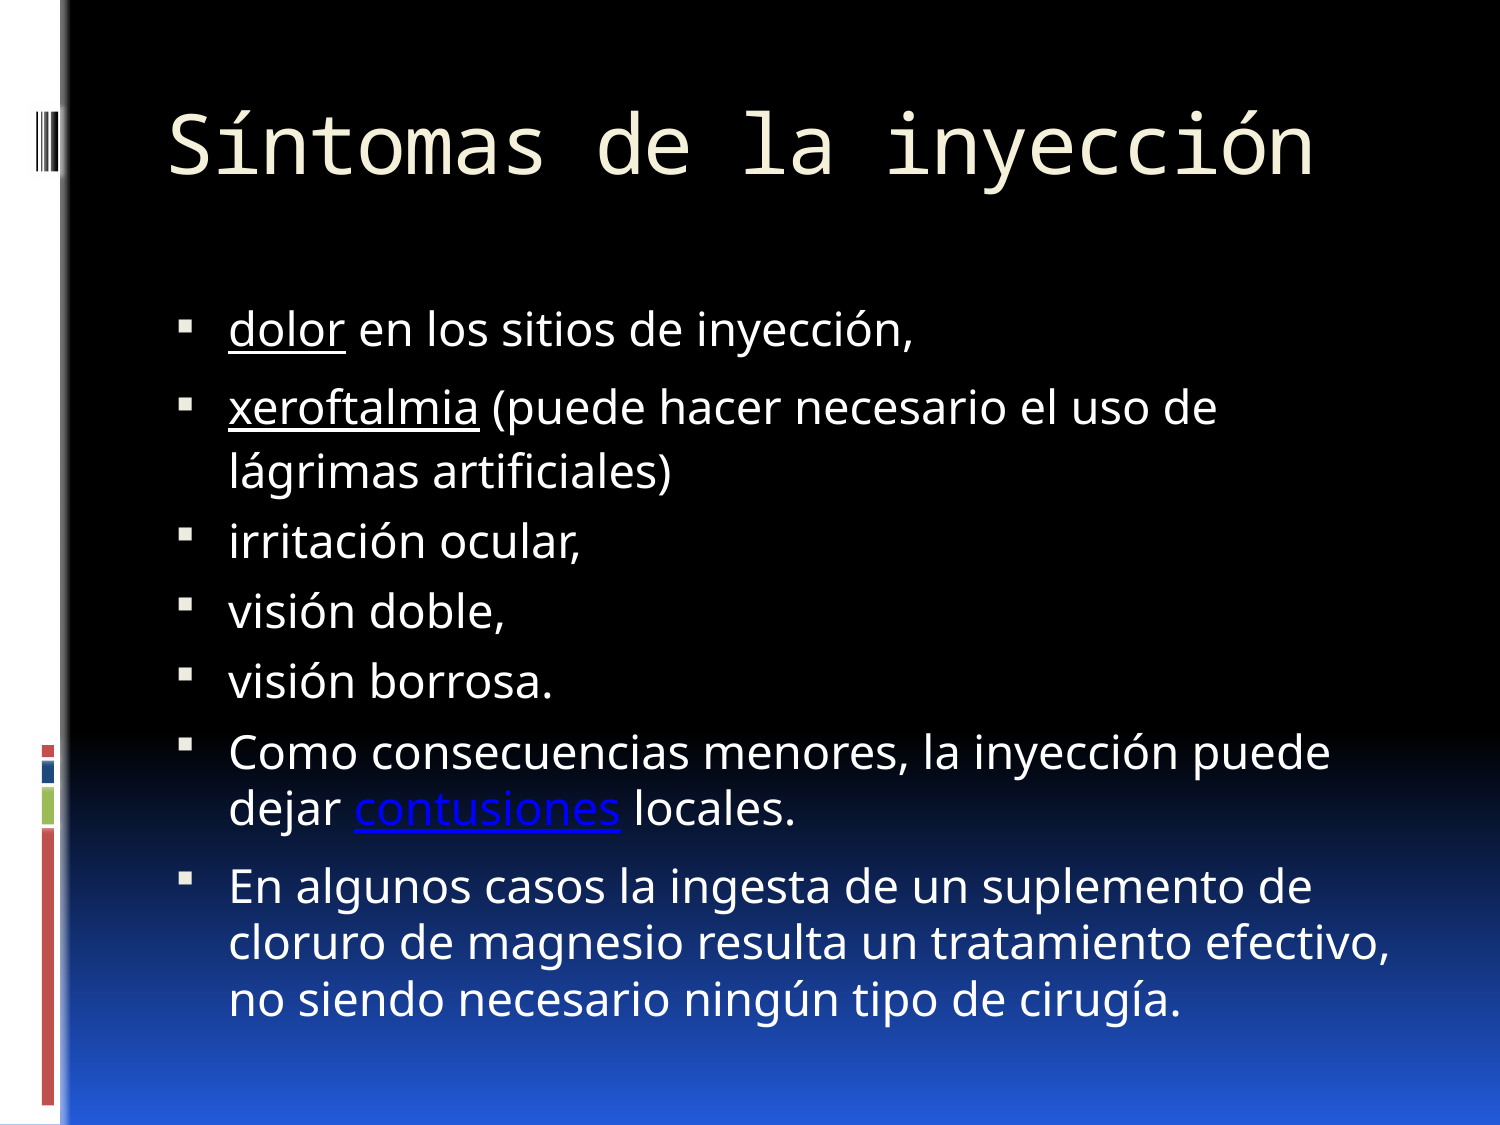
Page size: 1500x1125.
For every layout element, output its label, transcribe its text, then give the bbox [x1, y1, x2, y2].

list dolor en los sitios de inyección, xeroftalmia (puede hacer necesario el uso de lágrimas artificiales) irritación ocular, visión doble, visión borrosa. Como consecuencias menores, la inyección puede dejar contusiones locales. En algunos casos la ingesta de un suplemento de cloruro de magnesio resulta un tratamiento efectivo, no siendo necesario ningún tipo de cirugía. [150, 292, 1425, 1043]
title Síntomas de la inyección [150, 83, 1425, 234]
